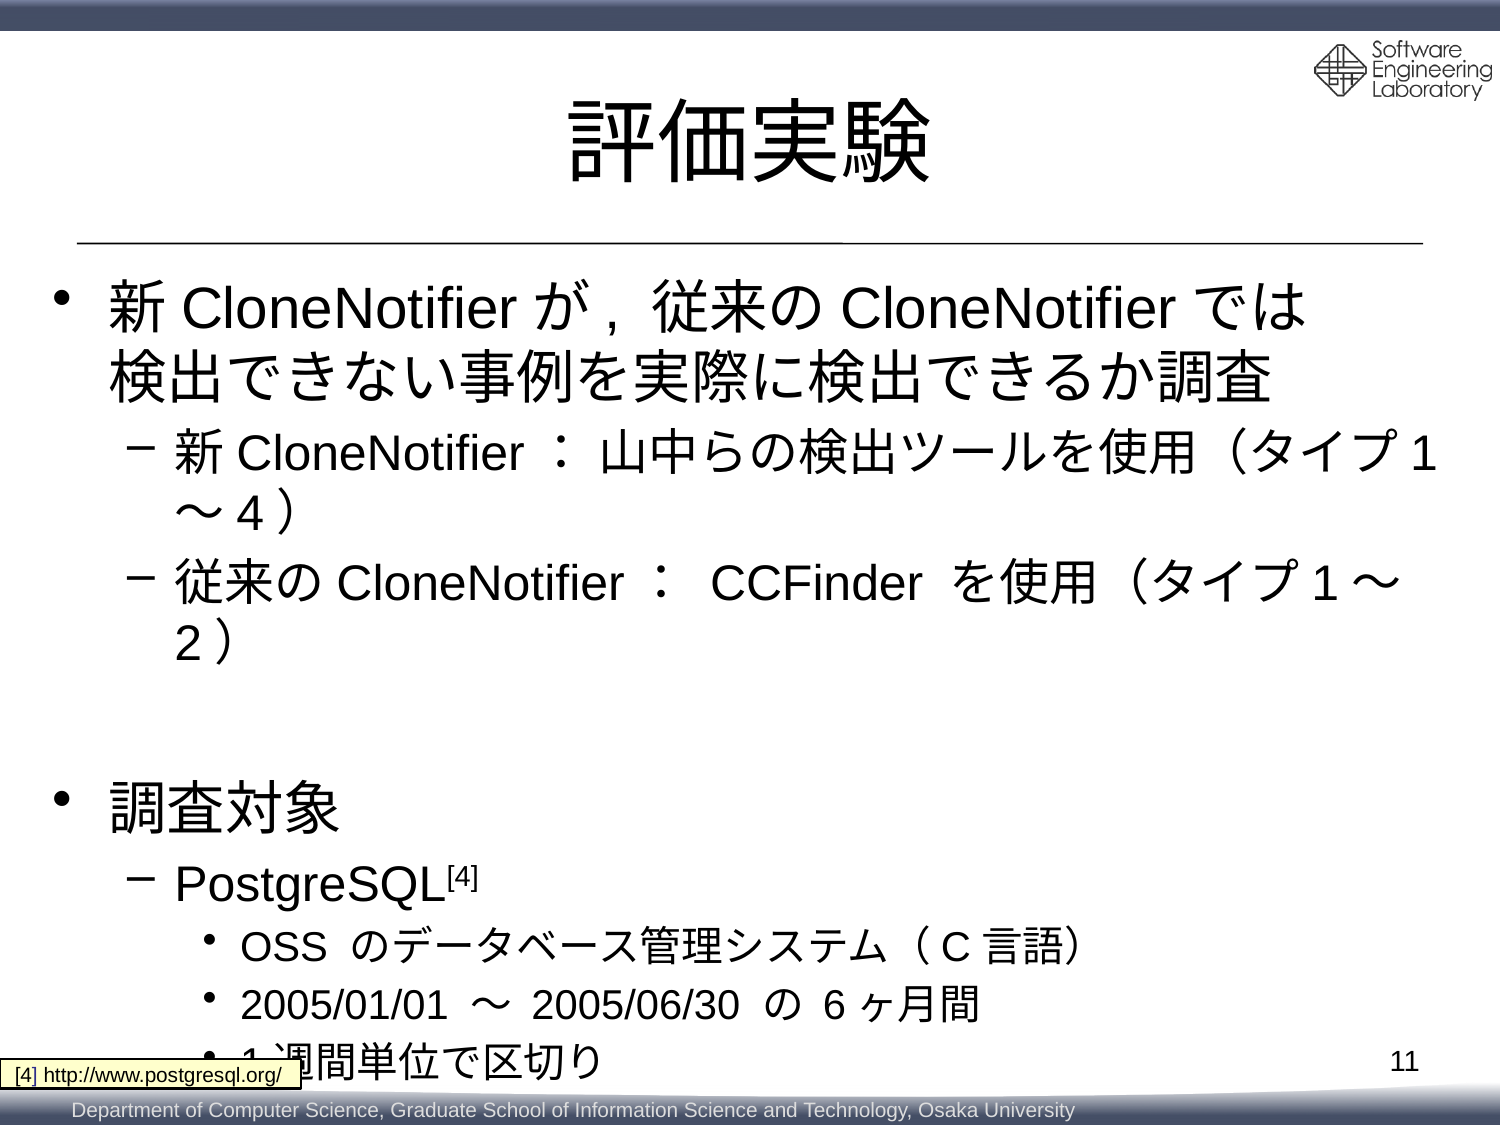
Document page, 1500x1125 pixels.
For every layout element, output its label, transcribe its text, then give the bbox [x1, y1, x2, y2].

picture [0, 0, 1500, 31]
slide_number 11 [1246, 1034, 1436, 1083]
text_box [4] http://www.postgresql.org/ [0, 1057, 303, 1091]
title 評価実験 [74, 44, 1424, 233]
picture [0, 1082, 1500, 1125]
list 新CloneNotifierが, 従来のCloneNotifierでは 検出できない事例を実際に検出できるか調査 新CloneNotifier： 山中らの検出ツールを使用（タイプ1～4） 従来のCloneNotifier： CCFinder を使用（タイプ1～2） 調査対象 PostgreSQL[4] OSS のデータベース管理システム（C言語） 2005/01/01 ～ 2005/06/30 の 6ヶ月間 1週間単位で区切り [37, 262, 1463, 1006]
picture [1314, 40, 1492, 101]
